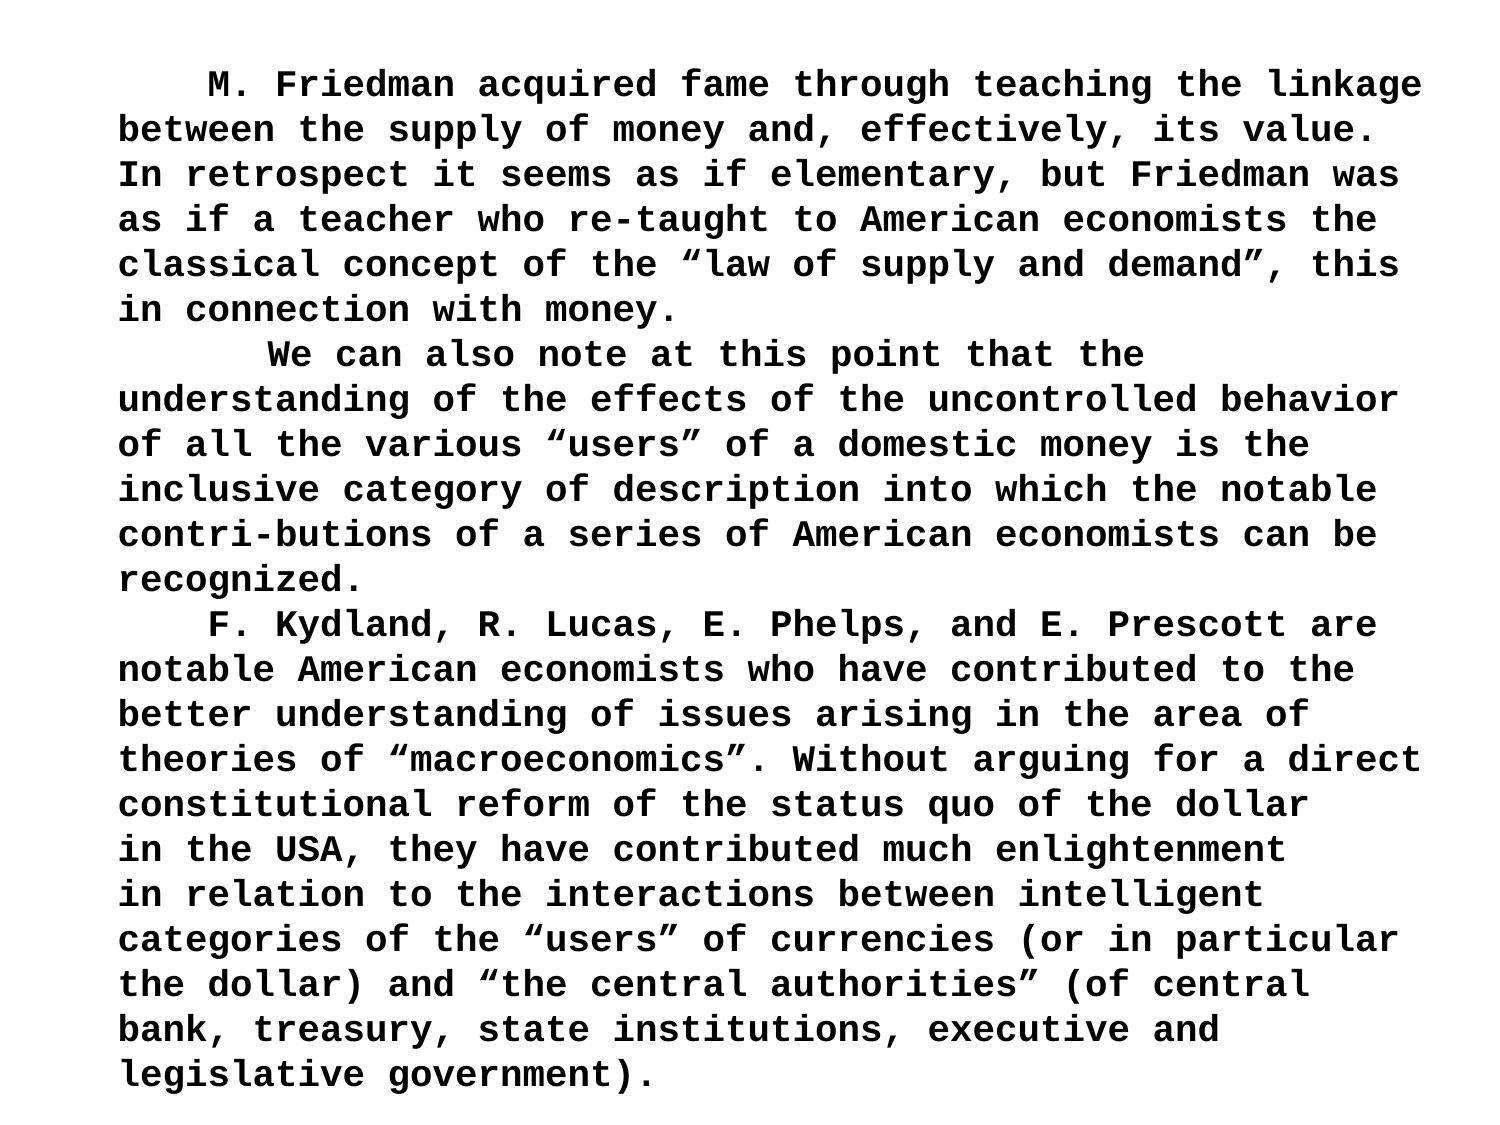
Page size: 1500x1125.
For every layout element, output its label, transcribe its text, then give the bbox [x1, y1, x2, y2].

text_box M. Friedman acquired fame through teaching the linkage between the supply of money and, effectively, its value. In retrospect it seems as if elementary, but Friedman was as if a teacher who re-taught to American economists the classical concept of the “law of supply and demand”, this in connection with money. We can also note at this point that the understanding of the effects of the uncontrolled behavior of all the various “users” of a domestic money is the inclusive category of description into which the notable contri-butions of a series of American economists can be recognized. F. Kydland, R. Lucas, E. Phelps, and E. Prescott are notable American economists who have contributed to the better understanding of issues arising in the area of theories of “macroeconomics”. Without arguing for a direct constitutional reform of the status quo of the dollar in the USA, they have contributed much enlightenment in relation to the interactions between intelligent categories of the “users” of currencies (or in particular the dollar) and “the central authorities” (of central bank, treasury, state institutions, executive and legislative government). [102, 51, 1444, 1125]
